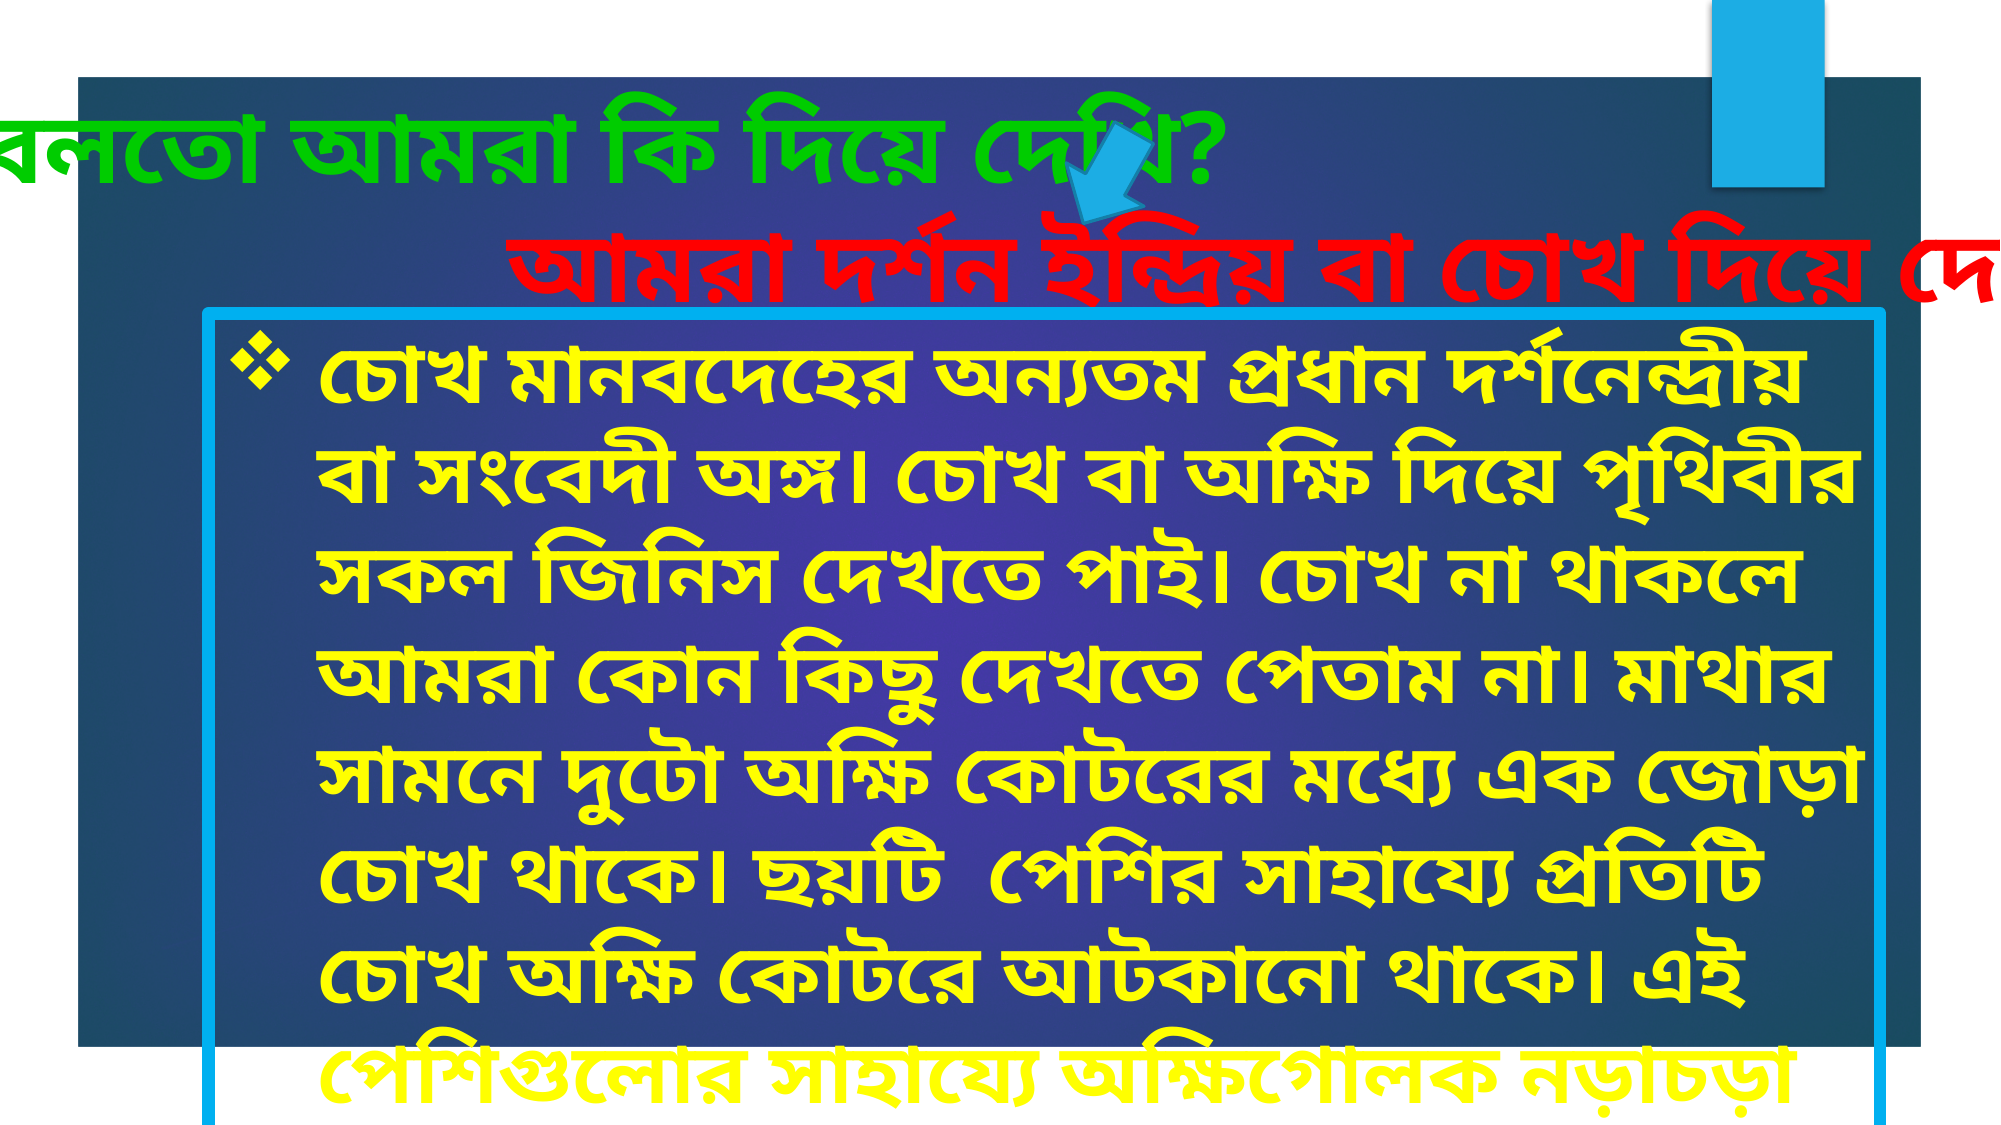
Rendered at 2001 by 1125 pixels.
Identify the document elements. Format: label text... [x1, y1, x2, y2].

text_box চোখ মানবদেহের অন্যতম প্রধান দর্শনেন্দ্রীয় বা সংবেদী অঙ্গ। চোখ বা অক্ষি দিয়ে পৃথিবীর সকল জিনিস দেখতে পাই। চোখ না থাকলে আমরা কোন কিছু দেখতে পেতাম না। মাথার সামনে দুটো অক্ষি কোটরের মধ্যে এক জোড়া চোখ থাকে। ছয়টি পেশির সাহায্যে প্রতিটি চোখ অক্ষি কোটরে আটকানো থাকে। এই পেশিগুলোর সাহায্যে অক্ষিগোলক নড়াচড়া করানো যায়। আমরা যাকে চোখ বলি তা হলো চোখের পানি। [208, 313, 1881, 1125]
text_box আমরা দর্শন ইন্দ্রিয় বা চোখ দিয়ে দেখি। [492, 194, 2000, 330]
text_box [1064, 120, 1155, 226]
text_box বলতো আমরা কি দিয়ে দেখি? [0, 75, 1244, 211]
